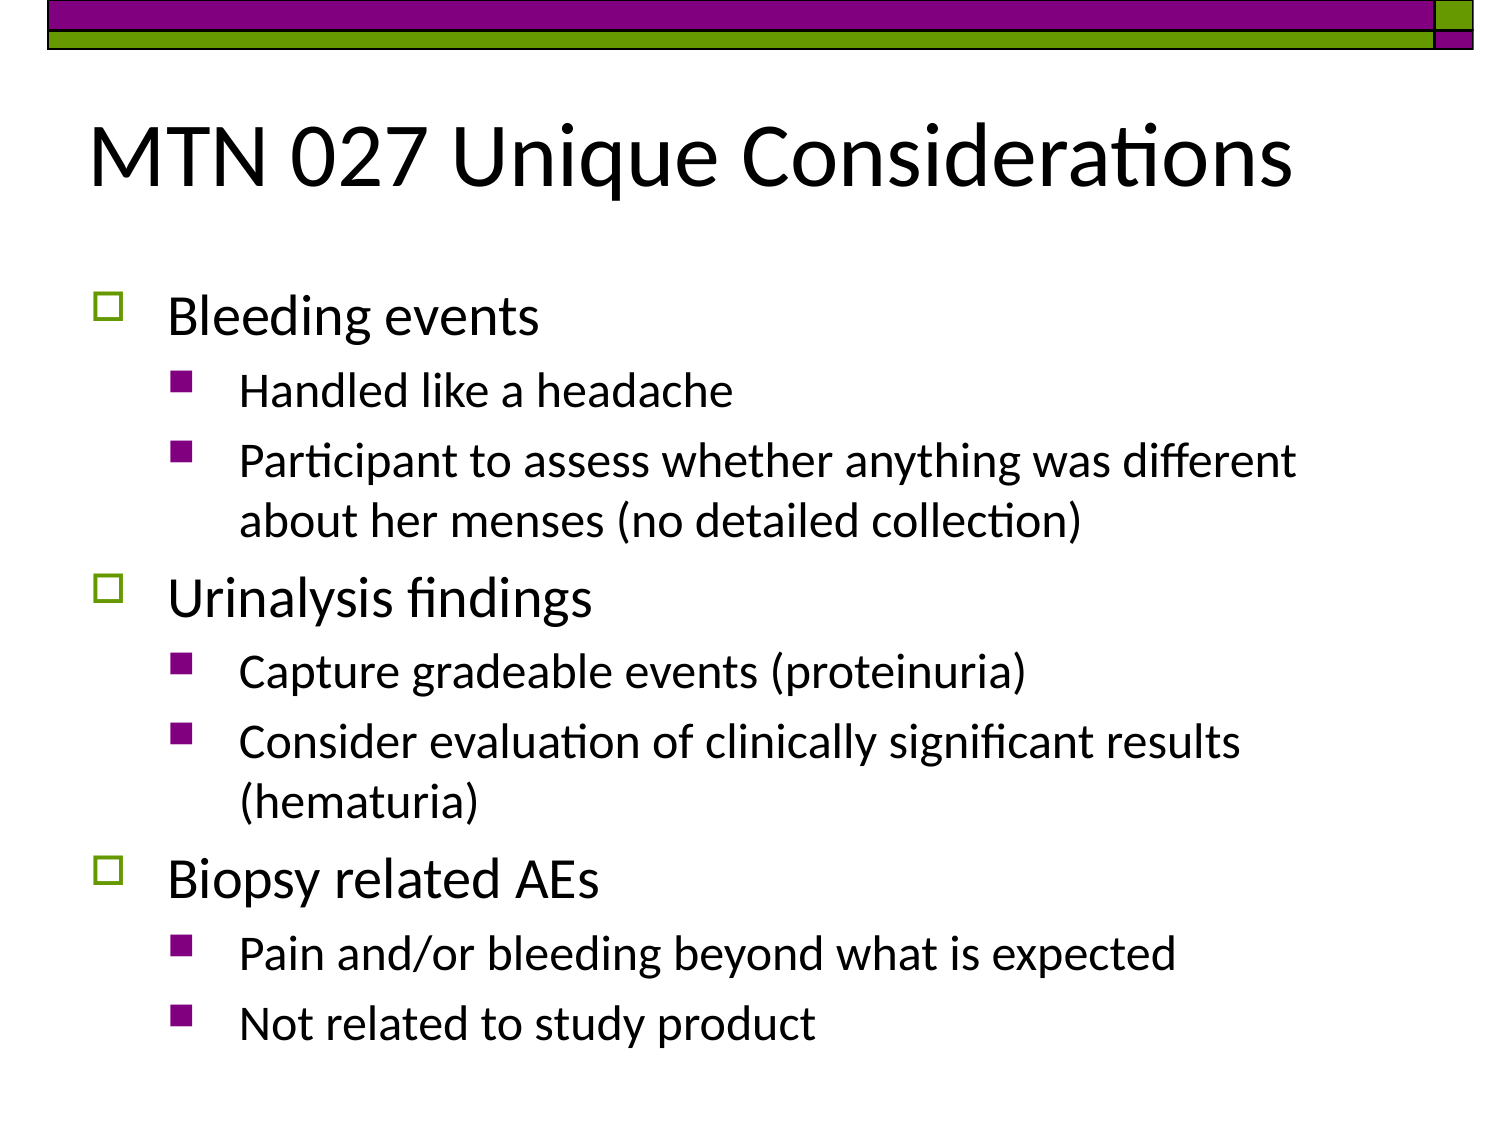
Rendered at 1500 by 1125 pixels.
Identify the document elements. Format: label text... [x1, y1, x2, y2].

title MTN 027 Unique Considerations [72, 24, 1423, 213]
list Bleeding events Handled like a headache Participant to assess whether anything was different about her menses (no detailed collection) Urinalysis findings Capture gradeable events (proteinuria) Consider evaluation of clinically significant results (hematuria) Biopsy related AEs Pain and/or bleeding beyond what is expected Not related to study product [75, 269, 1425, 1006]
